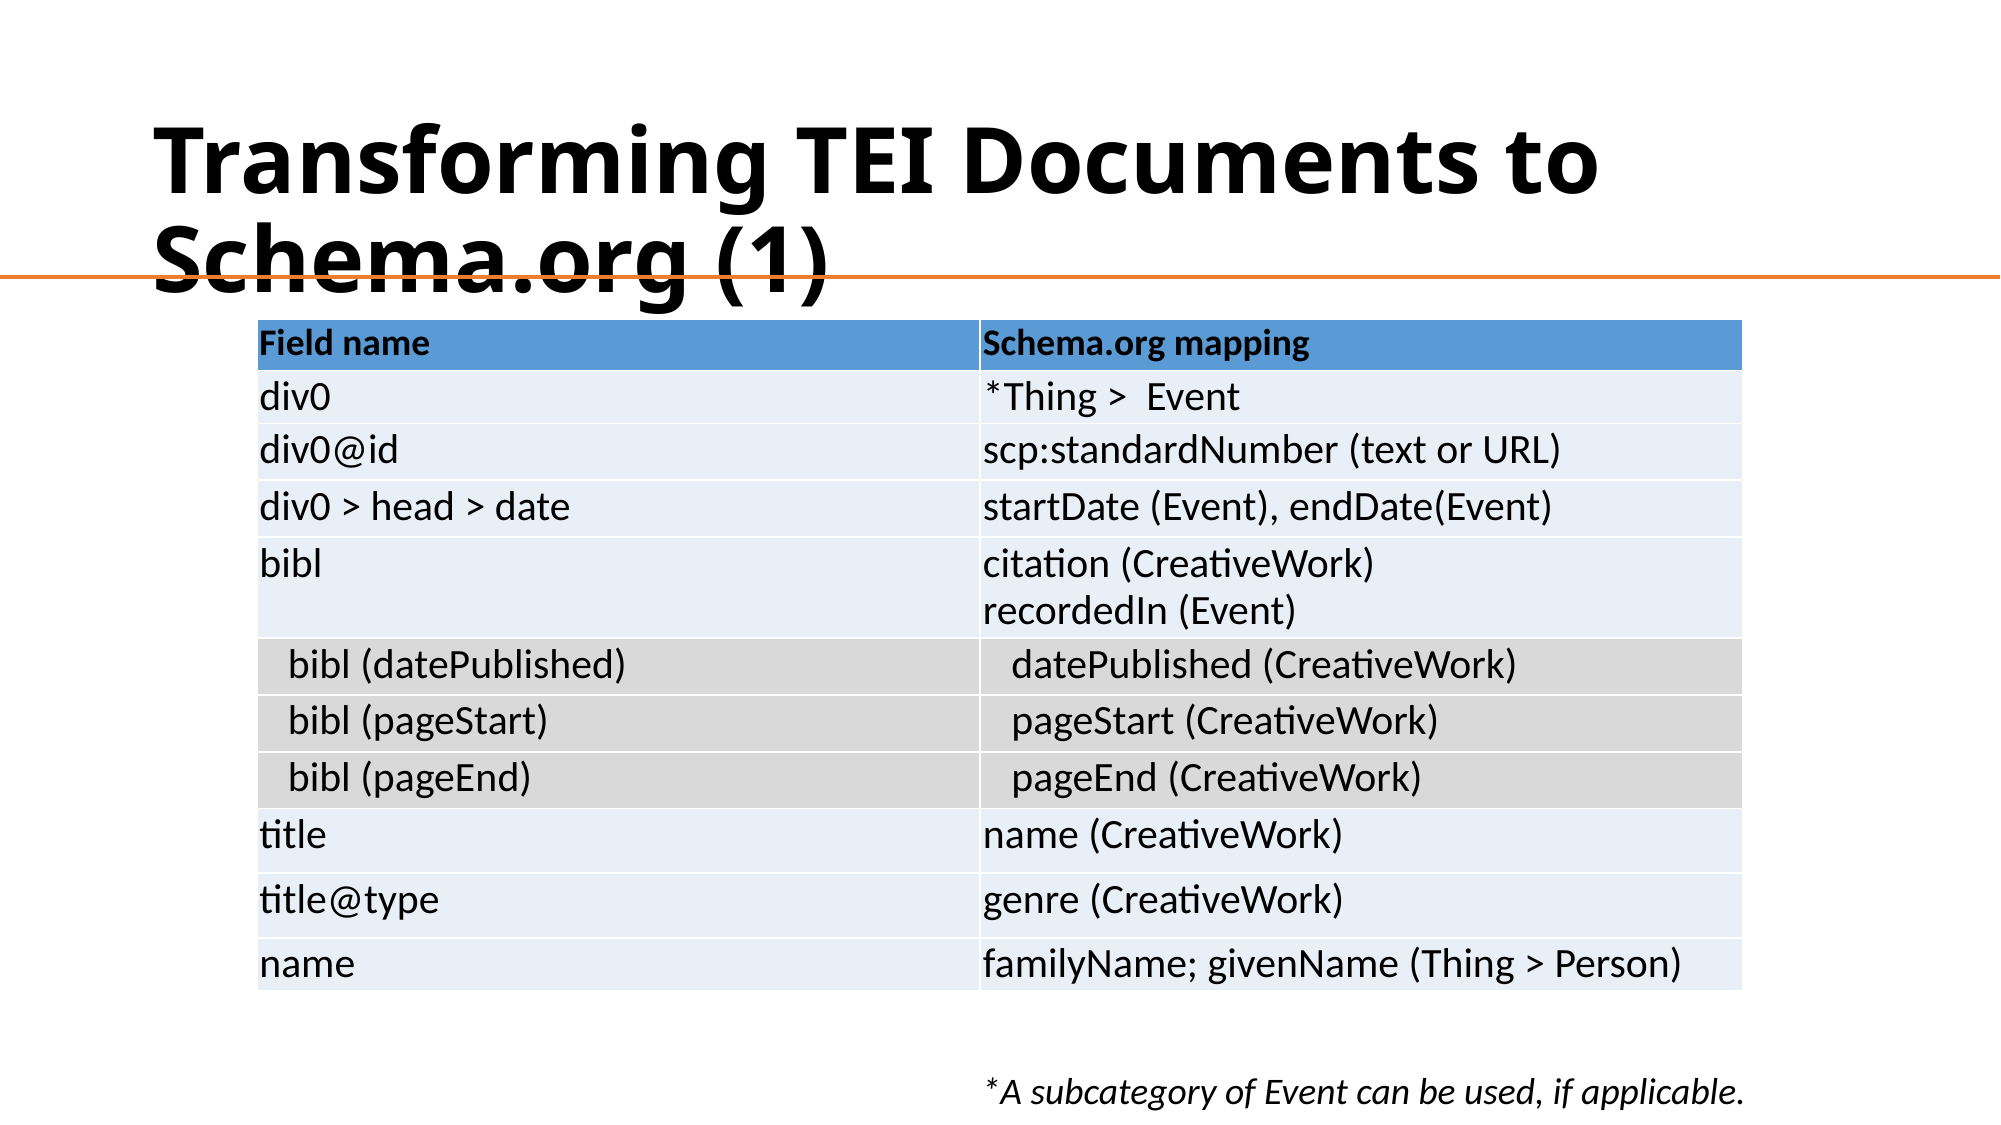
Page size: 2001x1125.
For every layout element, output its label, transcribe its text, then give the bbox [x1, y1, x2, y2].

table_cell *Thing > Event [981, 371, 1742, 423]
table_cell div0@id [258, 424, 979, 479]
table_cell citation (CreativeWork) recordedIn (Event) [981, 538, 1742, 637]
table_cell div0 > head > date [258, 481, 979, 536]
table_cell familyName; givenName (Thing > Person) [981, 939, 1742, 990]
table_cell bibl (datePublished) [258, 639, 979, 694]
table_cell bibl (pageEnd) [258, 753, 979, 808]
table_cell pageEnd (CreativeWork) [981, 753, 1742, 808]
table_cell name (CreativeWork) [981, 809, 1742, 872]
table_cell title@type [258, 874, 979, 937]
table_cell title [258, 809, 979, 872]
text_box *A subcategory of Event can be used, if applicable. [966, 1059, 1766, 1120]
table_cell pageStart (CreativeWork) [981, 696, 1742, 751]
table_cell div0 [258, 371, 979, 423]
table_header Field name [258, 320, 979, 370]
table_cell startDate (Event), endDate(Event) [981, 481, 1742, 536]
table_cell name [258, 939, 979, 990]
title Transforming TEI Documents to Schema.org (1) [137, 279, 1863, 323]
table_cell genre (CreativeWork) [981, 874, 1742, 937]
table_header Schema.org mapping [981, 320, 1742, 370]
table_cell bibl (pageStart) [258, 696, 979, 751]
table_cell bibl [258, 538, 979, 637]
table_cell datePublished (CreativeWork) [981, 639, 1742, 694]
table_cell scp:standardNumber (text or URL) [981, 424, 1742, 479]
title Transforming TEI Documents to Schema.org (1) [137, 104, 1863, 275]
